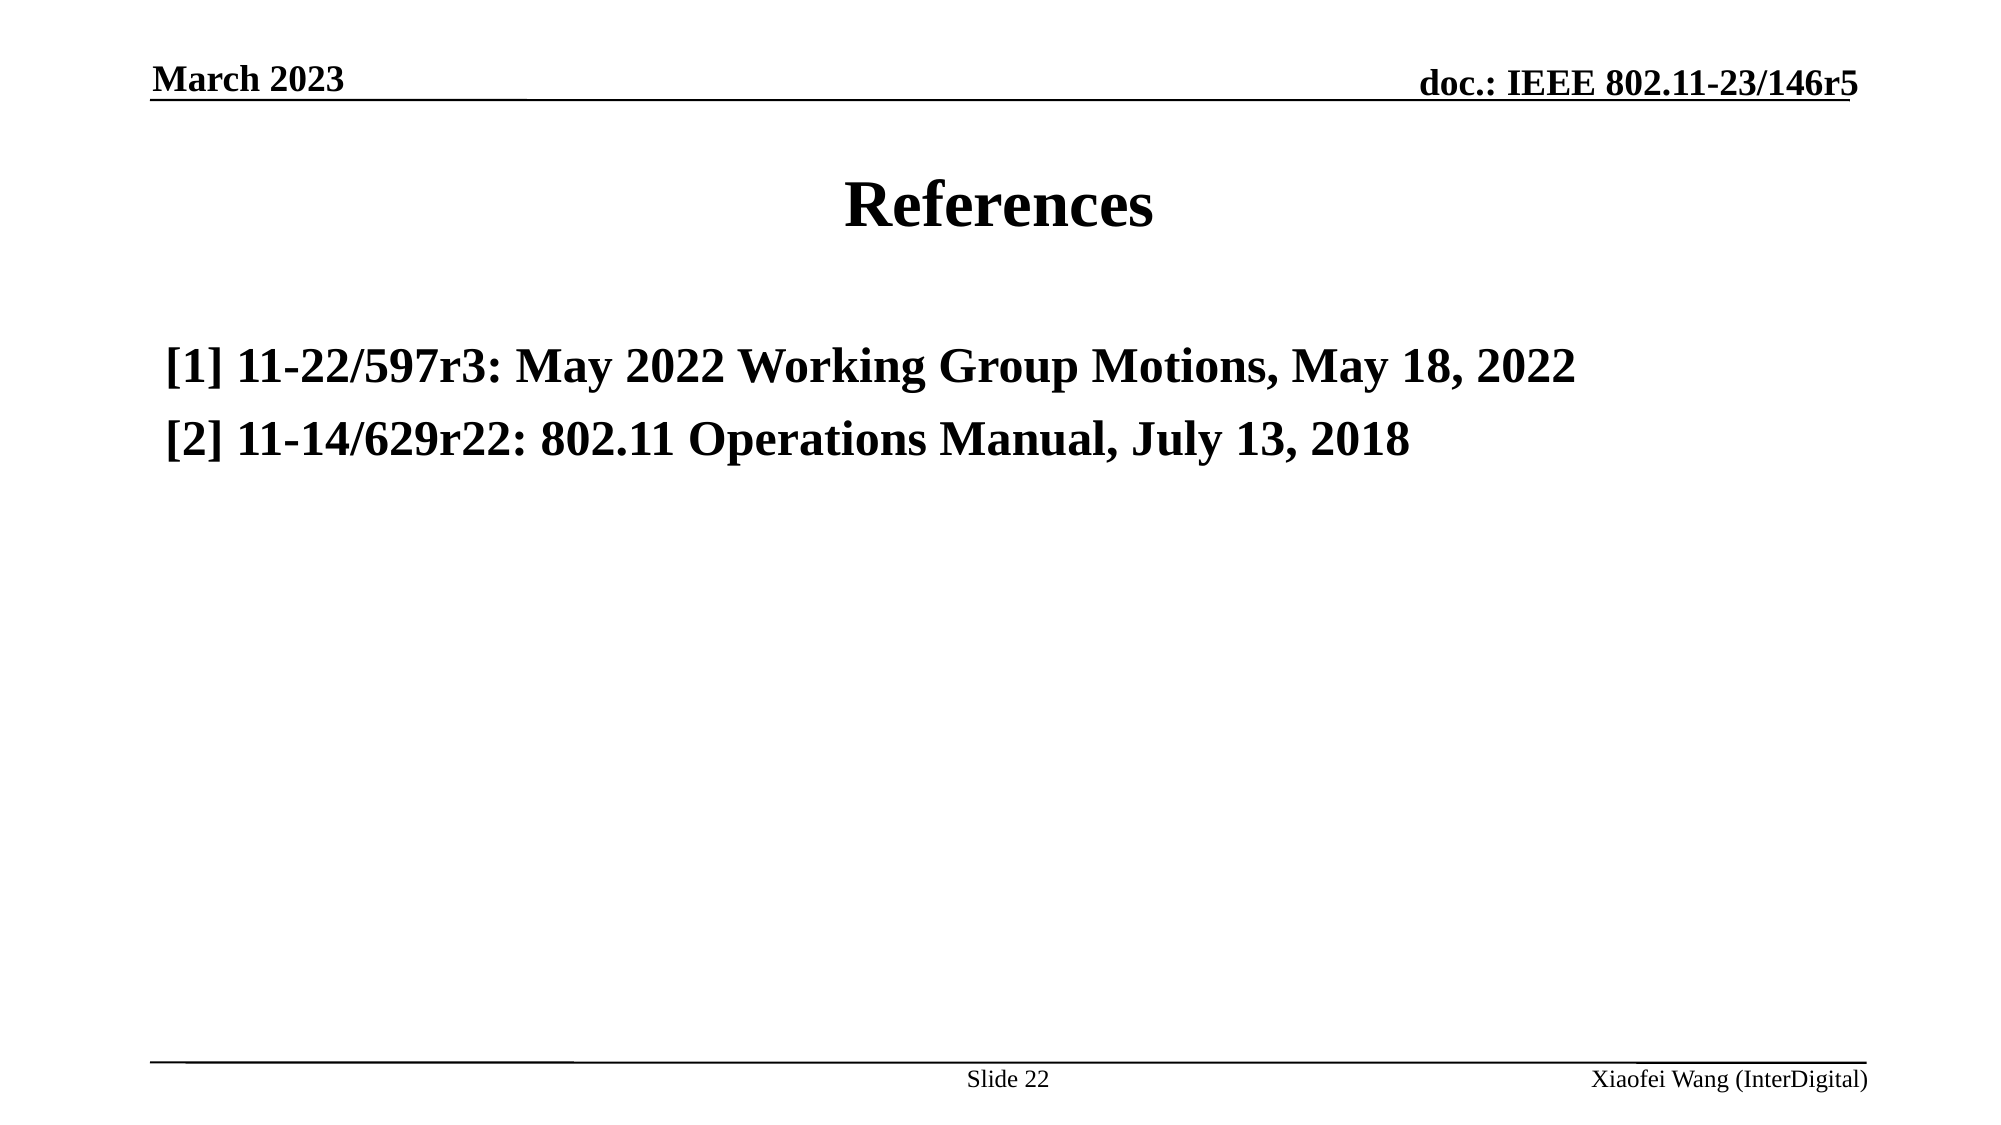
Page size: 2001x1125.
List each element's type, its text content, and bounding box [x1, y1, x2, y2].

title References [149, 112, 1850, 288]
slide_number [152, 54, 563, 100]
list [1] 11-22/597r3: May 2022 Working Group Motions, May 18, 2022 [2] 11-14/629r22: 802.11 Operations Manual, July 13, 2018 [149, 324, 1850, 1000]
slide_number Slide 22 [950, 1061, 1067, 1123]
footer Xiaofei Wang (InterDigital) [1171, 1061, 1869, 1093]
